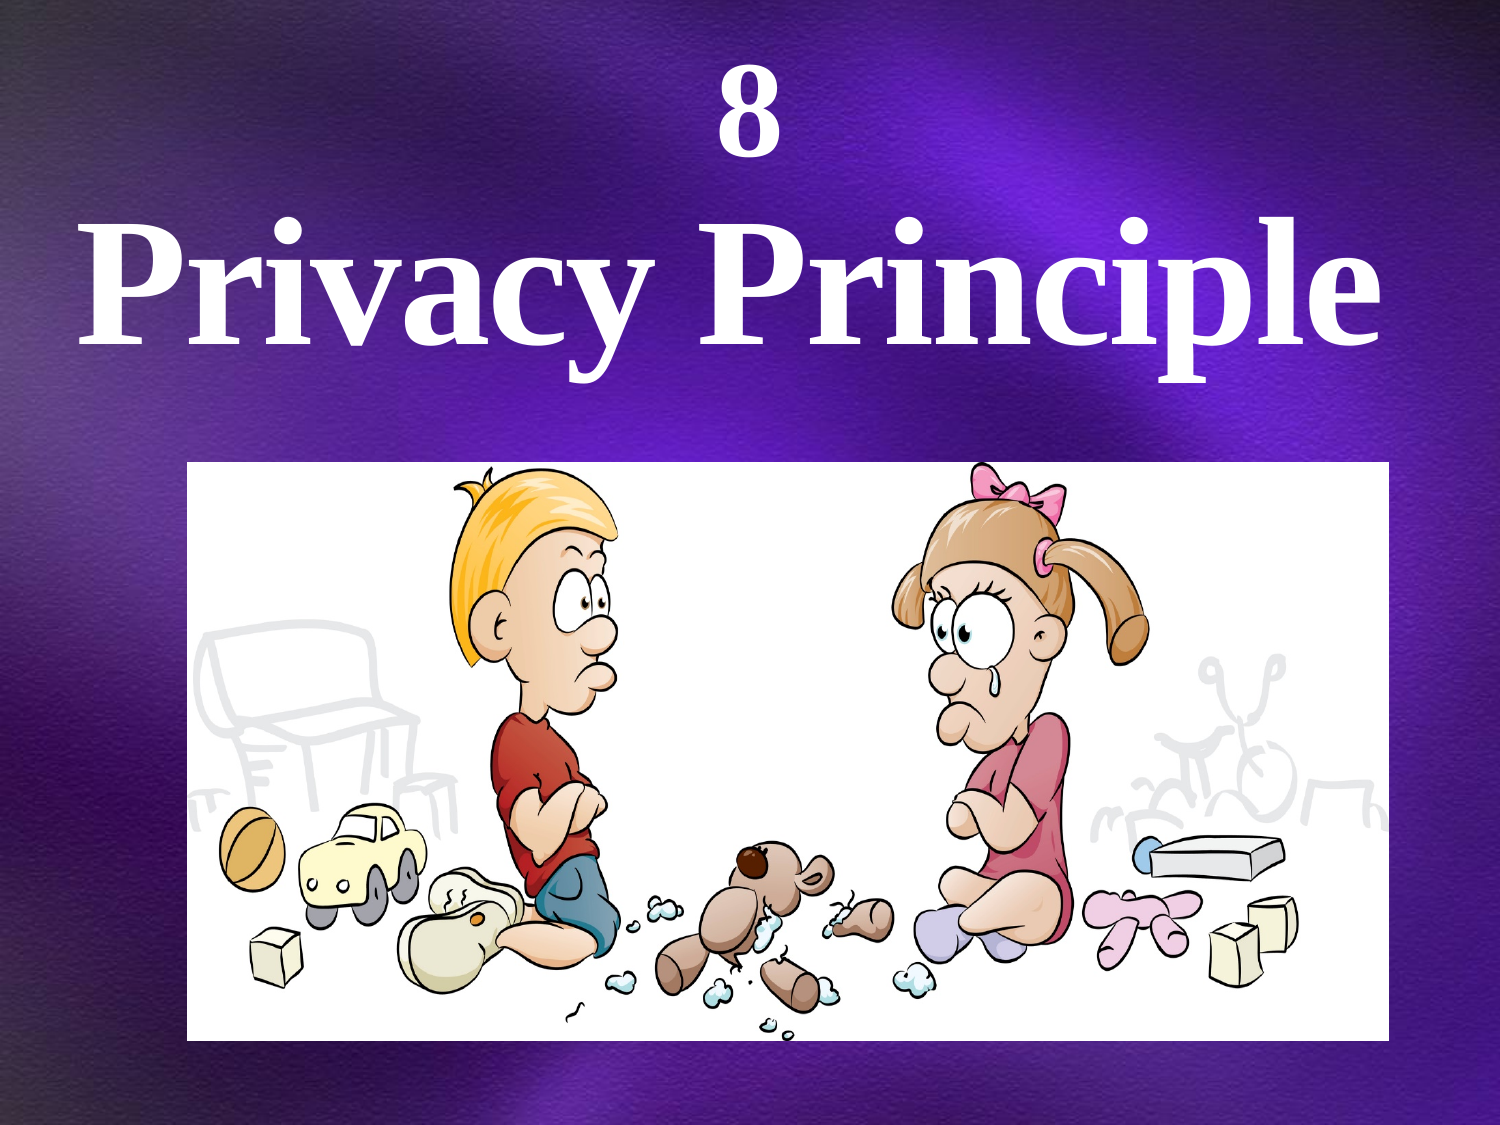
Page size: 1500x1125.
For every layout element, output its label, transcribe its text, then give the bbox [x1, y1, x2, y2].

title 8 Privacy Principle [62, 37, 1438, 497]
picture [0, 0, 1500, 1125]
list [187, 462, 1390, 1041]
